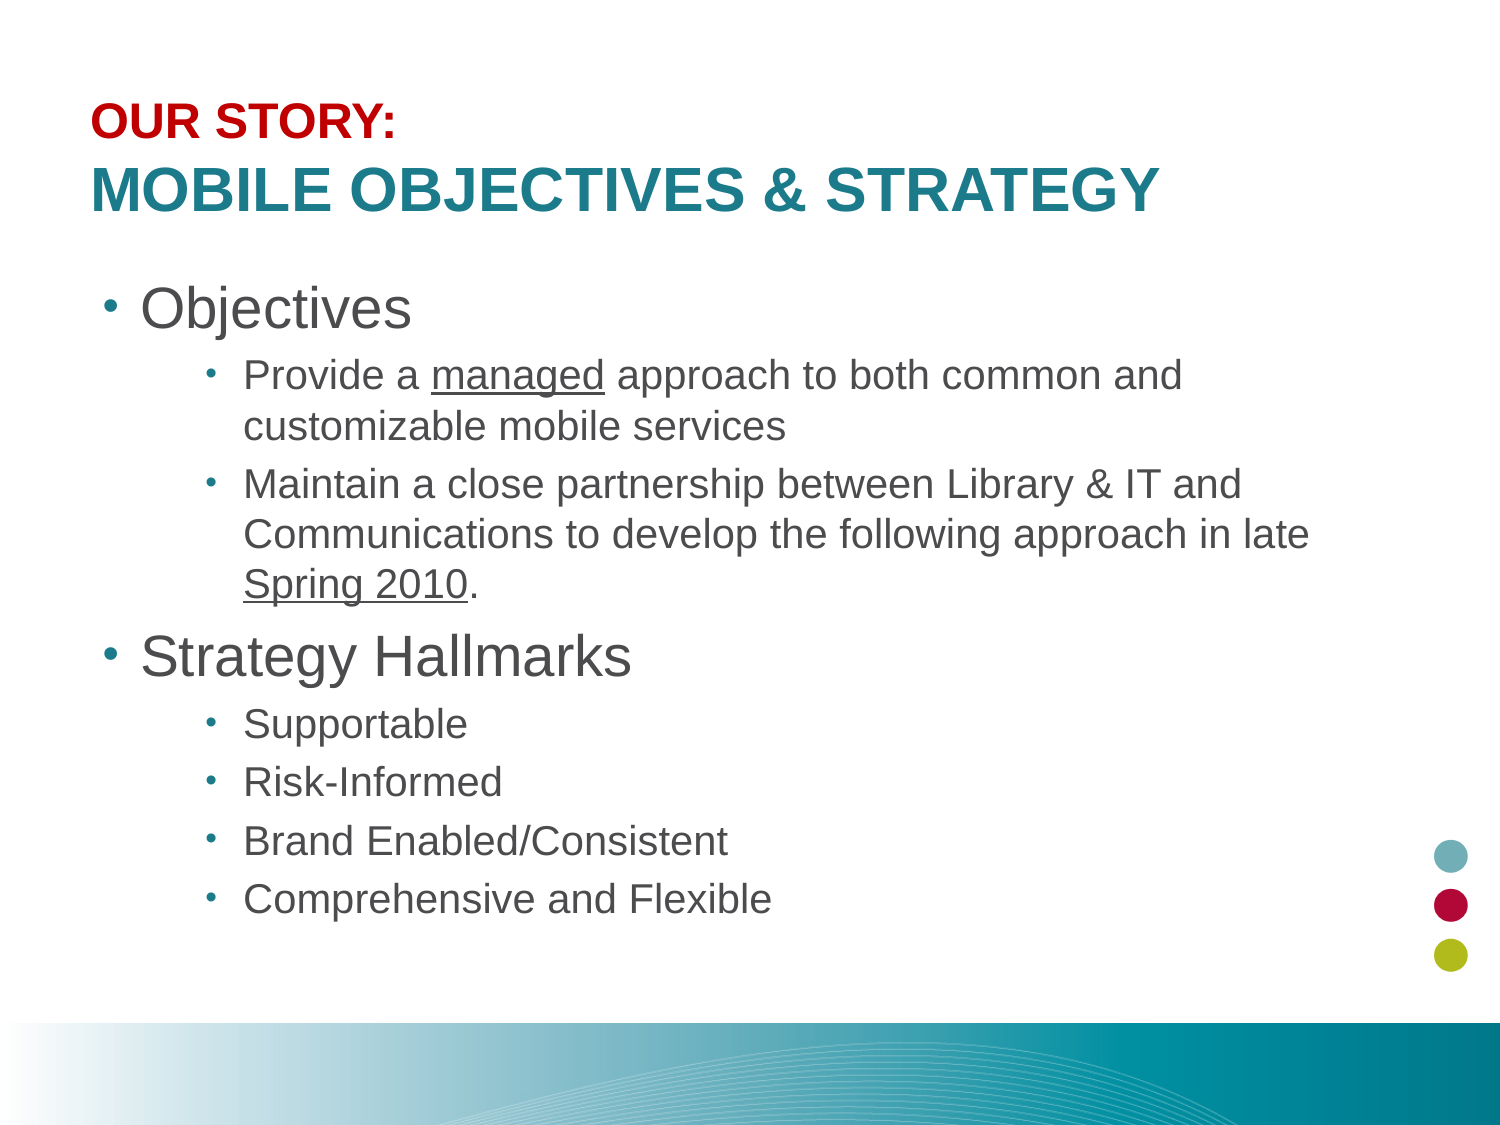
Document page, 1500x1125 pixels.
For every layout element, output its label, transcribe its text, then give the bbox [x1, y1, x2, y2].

list Objectives Provide a managed approach to both common and customizable mobile services Maintain a close partnership between Library & IT and Communications to develop the following approach in late Spring 2010. Strategy Hallmarks Supportable Risk-Informed Brand Enabled/Consistent Comprehensive and Flexible [87, 262, 1438, 1006]
picture [1438, 835, 1469, 979]
title Our Story: Mobile Objectives & Strategy [75, 62, 1450, 250]
picture [0, 1023, 1500, 1125]
